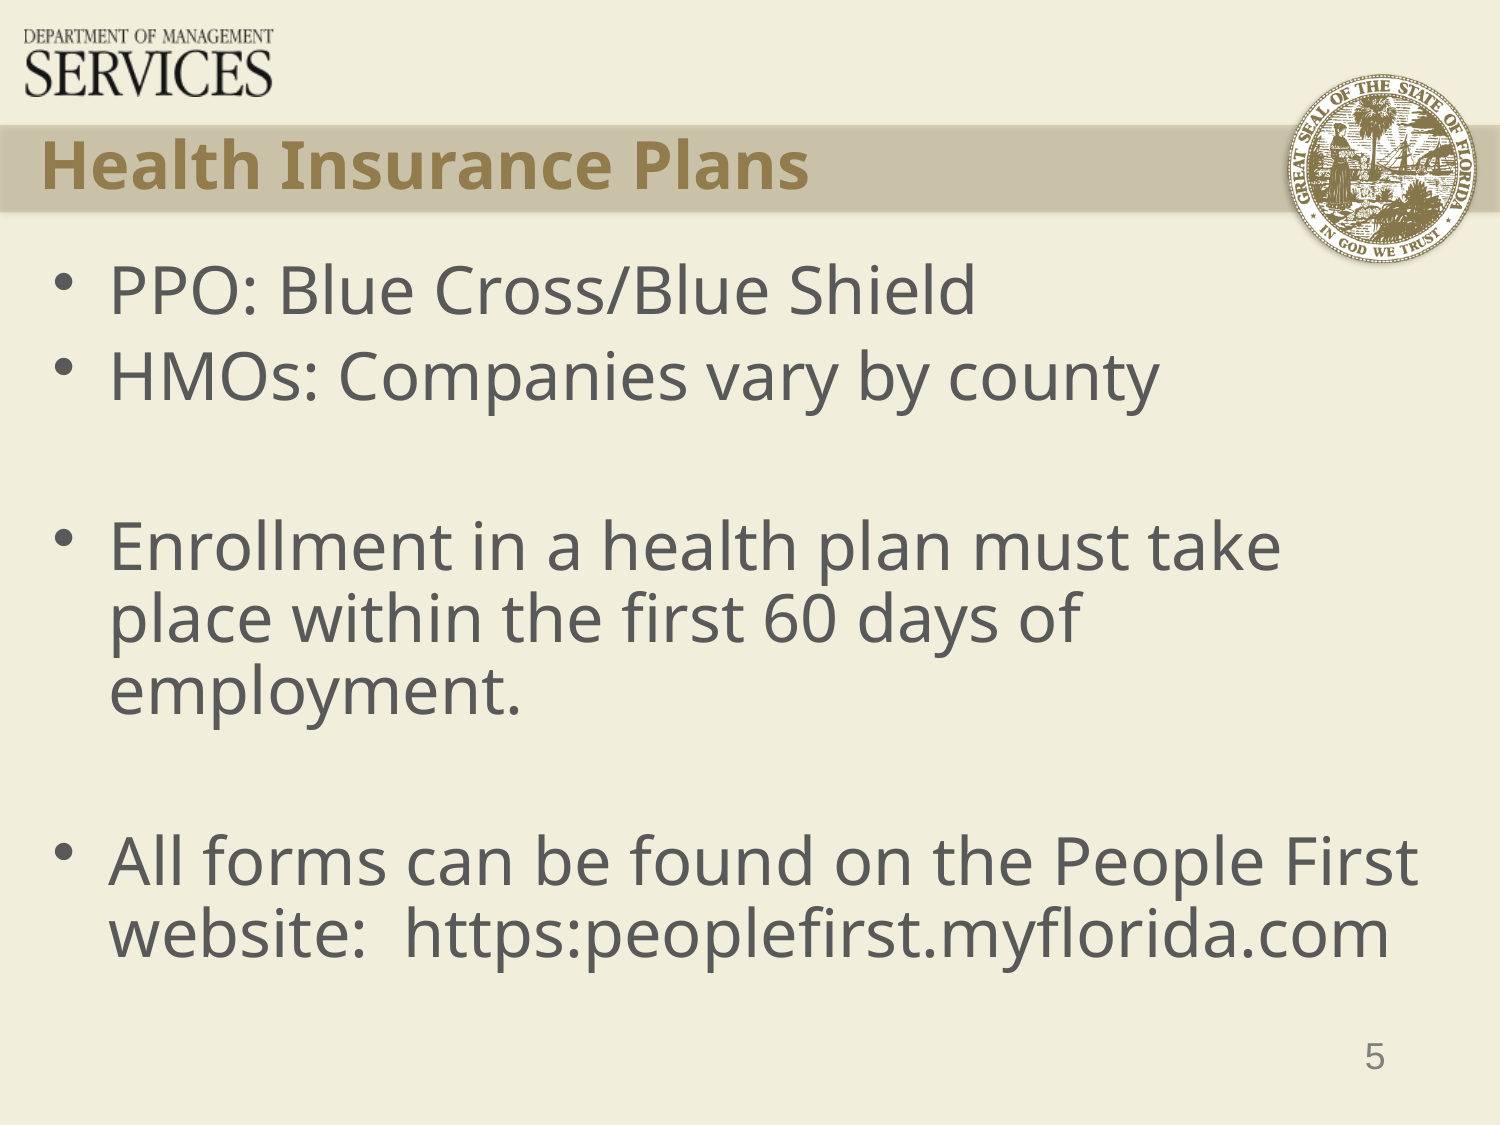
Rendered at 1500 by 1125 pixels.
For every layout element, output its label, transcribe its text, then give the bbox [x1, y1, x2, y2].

picture [1287, 74, 1477, 263]
list PPO: Blue Cross/Blue Shield HMOs: Companies vary by county Enrollment in a health plan must take place within the first 60 days of employment. All forms can be found on the People First website: https:peoplefirst.myflorida.com [37, 249, 1438, 838]
picture [24, 28, 275, 97]
title Health Insurance Plans [24, 112, 1476, 213]
